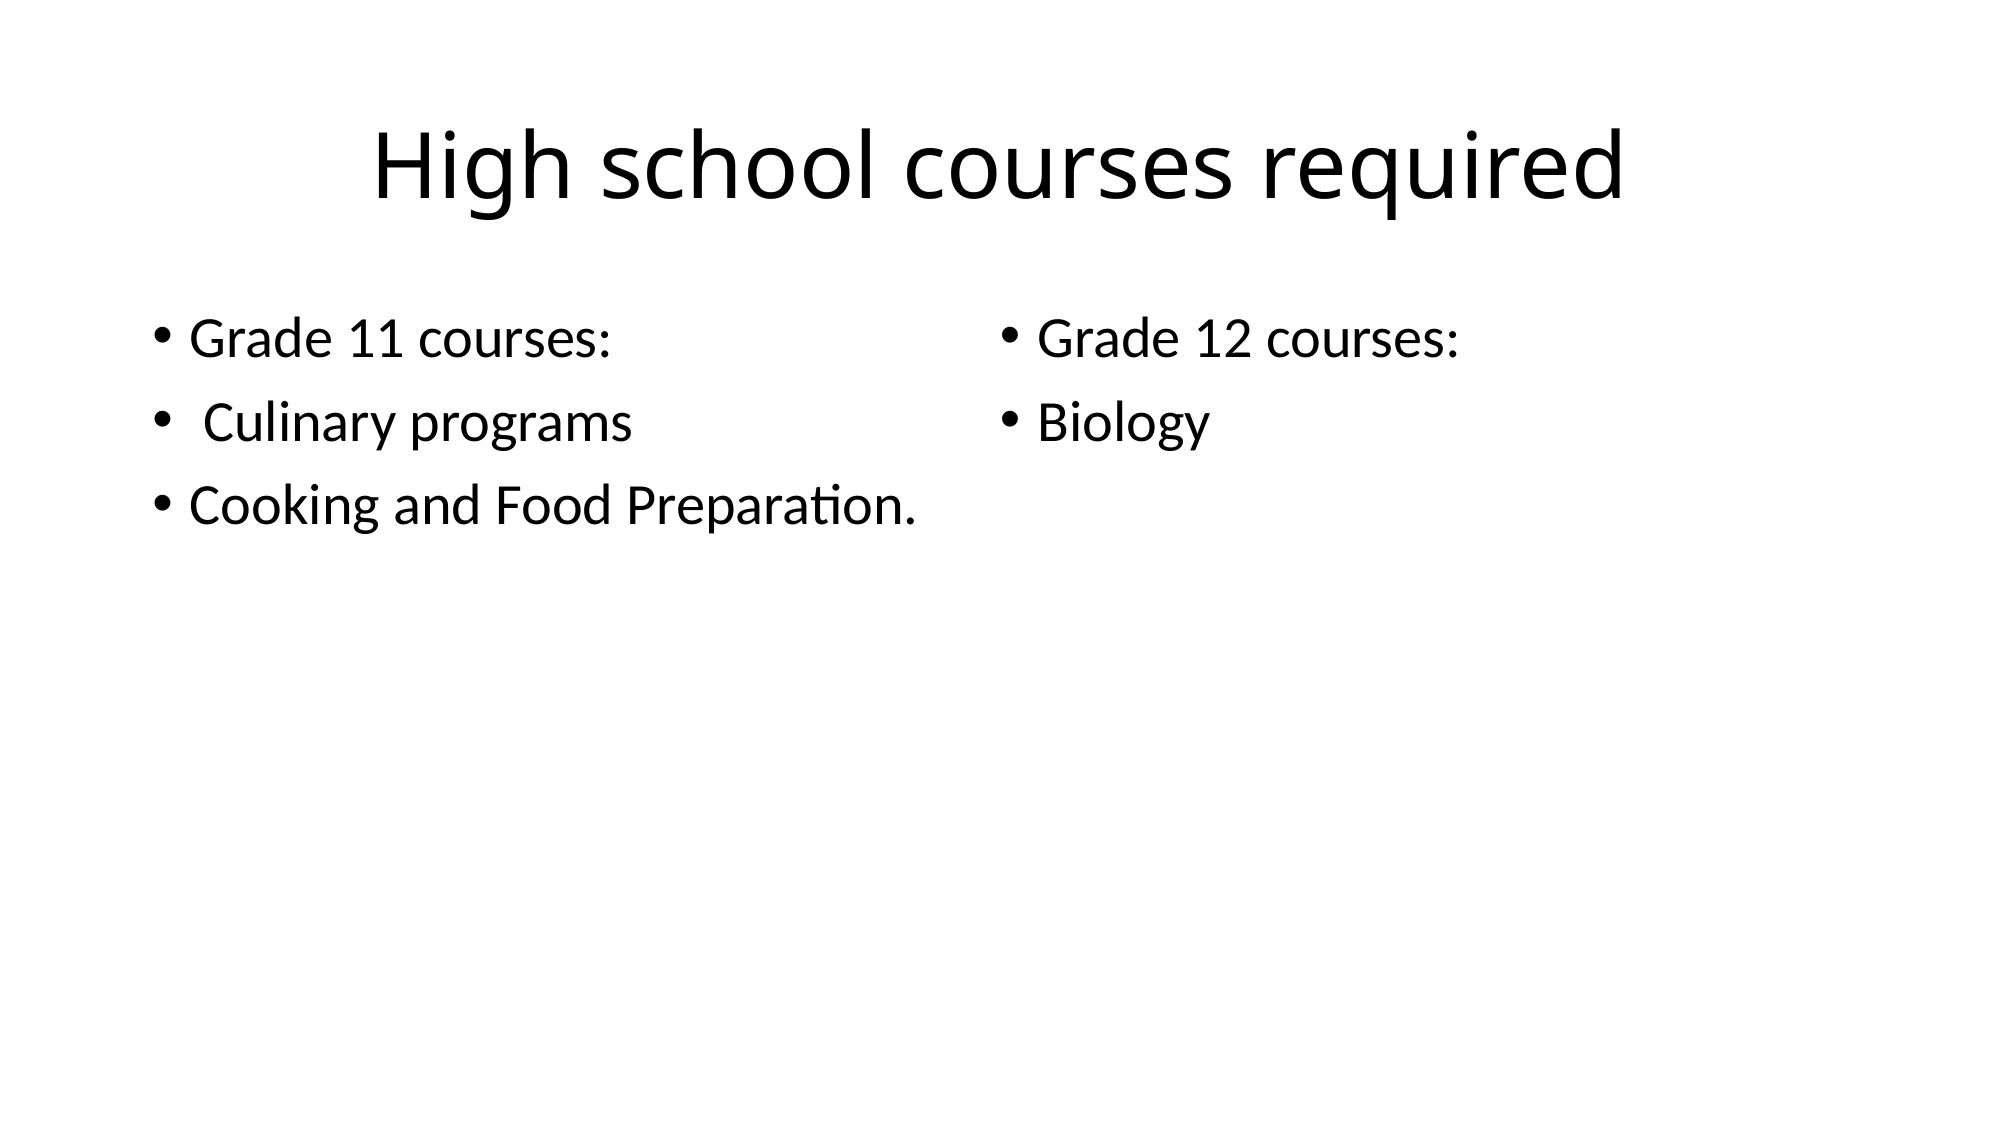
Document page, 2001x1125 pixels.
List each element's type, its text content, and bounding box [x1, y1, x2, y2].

title High school courses required [137, 59, 1863, 278]
list Grade 11 courses: Culinary programs Cooking and Food Preparation. Grade 12 courses: Biology [137, 299, 1863, 1014]
